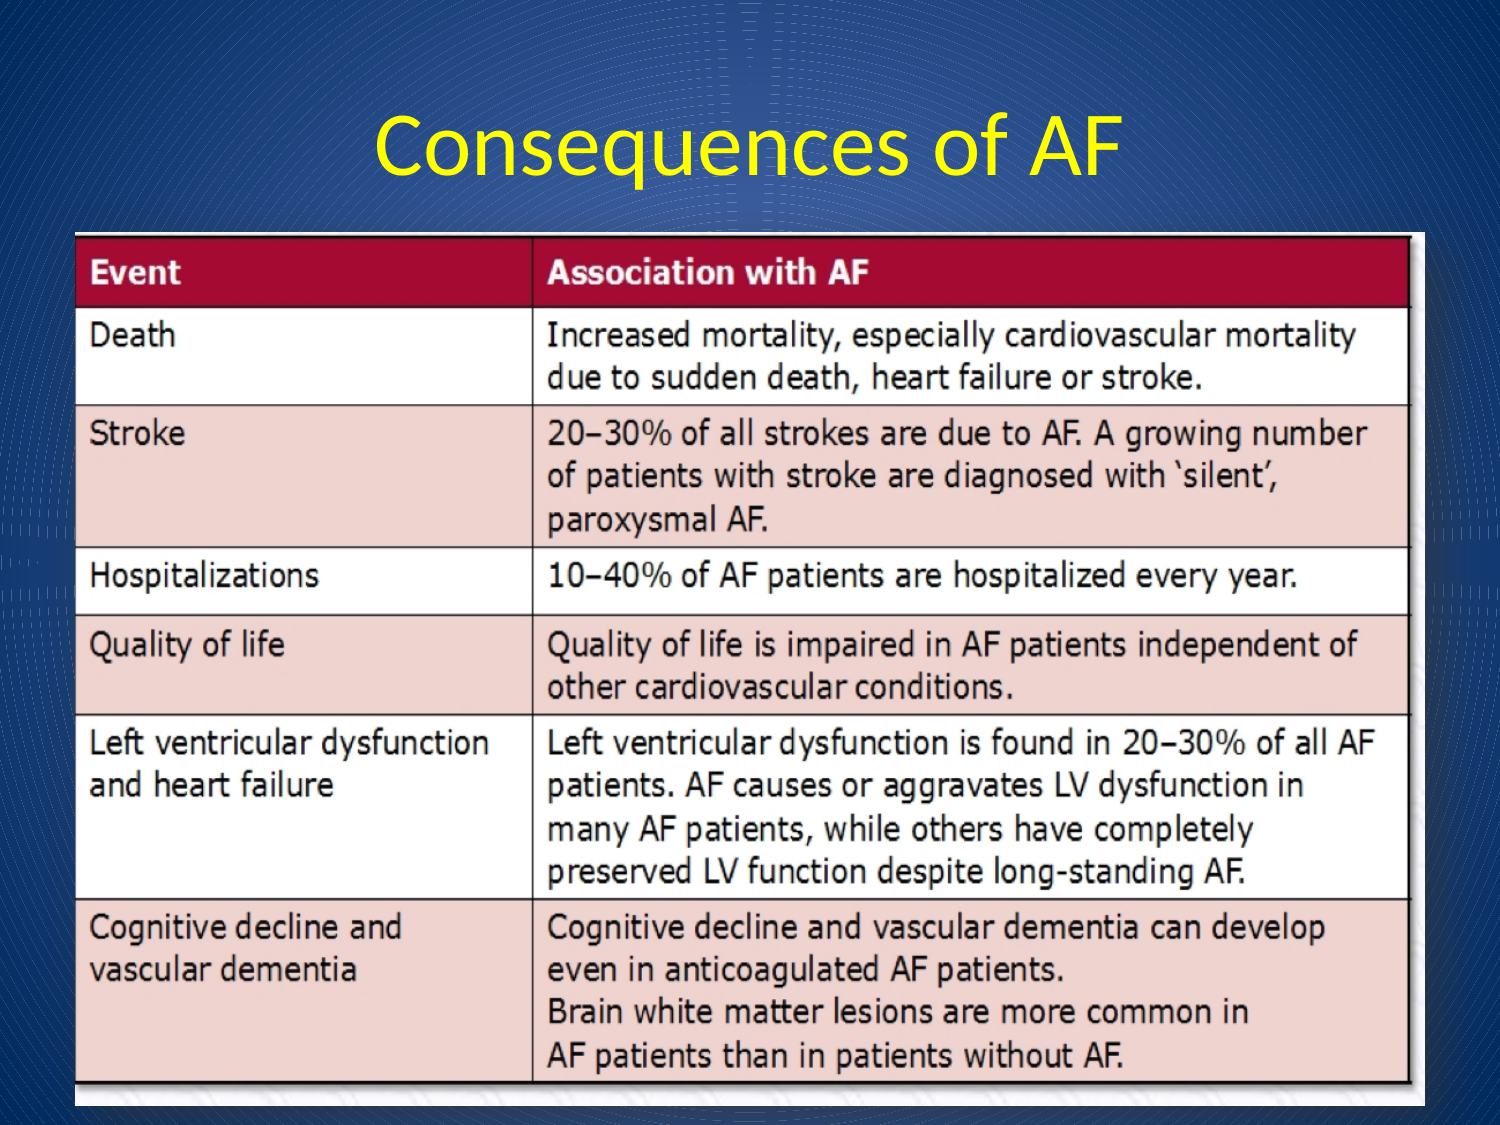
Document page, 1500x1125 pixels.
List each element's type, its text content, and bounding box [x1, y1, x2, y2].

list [74, 232, 1426, 1107]
title Consequences of AF [75, 45, 1425, 228]
